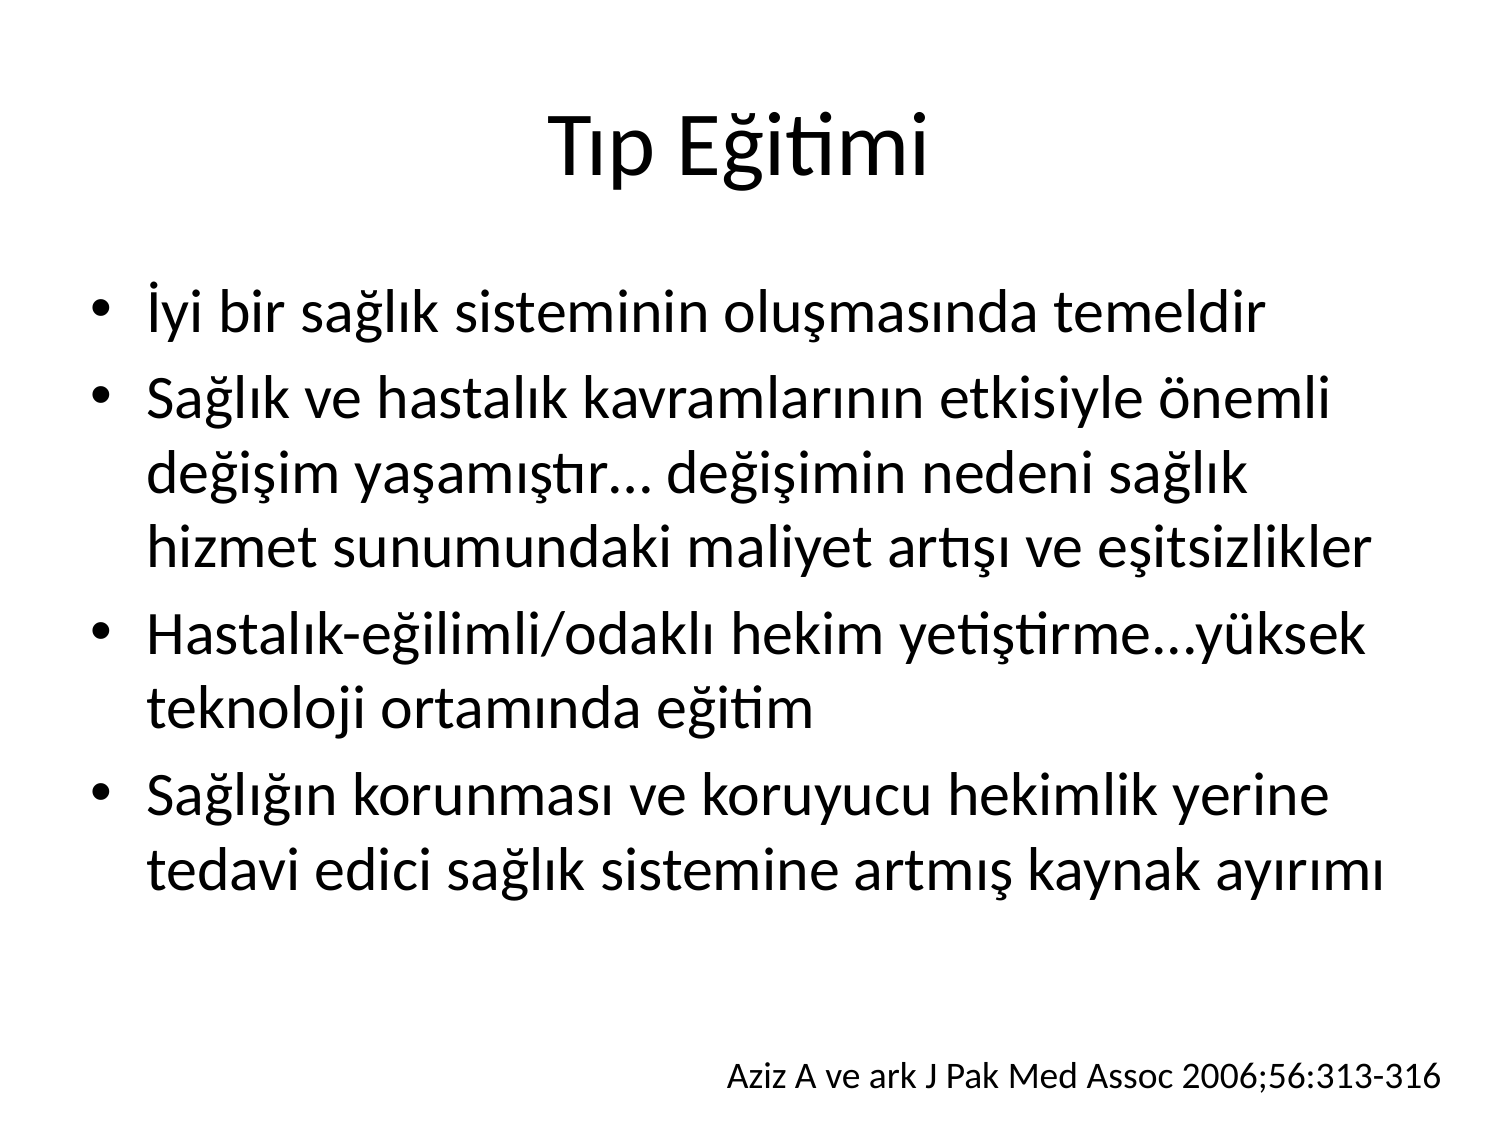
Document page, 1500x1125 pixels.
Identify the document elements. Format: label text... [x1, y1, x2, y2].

title Tıp Eğitimi [75, 45, 1425, 233]
text_box Aziz A ve ark J Pak Med Assoc 2006;56:313-316 [712, 1043, 1457, 1104]
list İyi bir sağlık sisteminin oluşmasında temeldir Sağlık ve hastalık kavramlarının etkisiyle önemli değişim yaşamıştır… değişimin nedeni sağlık hizmet sunumundaki maliyet artışı ve eşitsizlikler Hastalık-eğilimli/odaklı hekim yetiştirme...yüksek teknoloji ortamında eğitim Sağlığın korunması ve koruyucu hekimlik yerine tedavi edici sağlık sistemine artmış kaynak ayırımı [75, 262, 1425, 1005]
